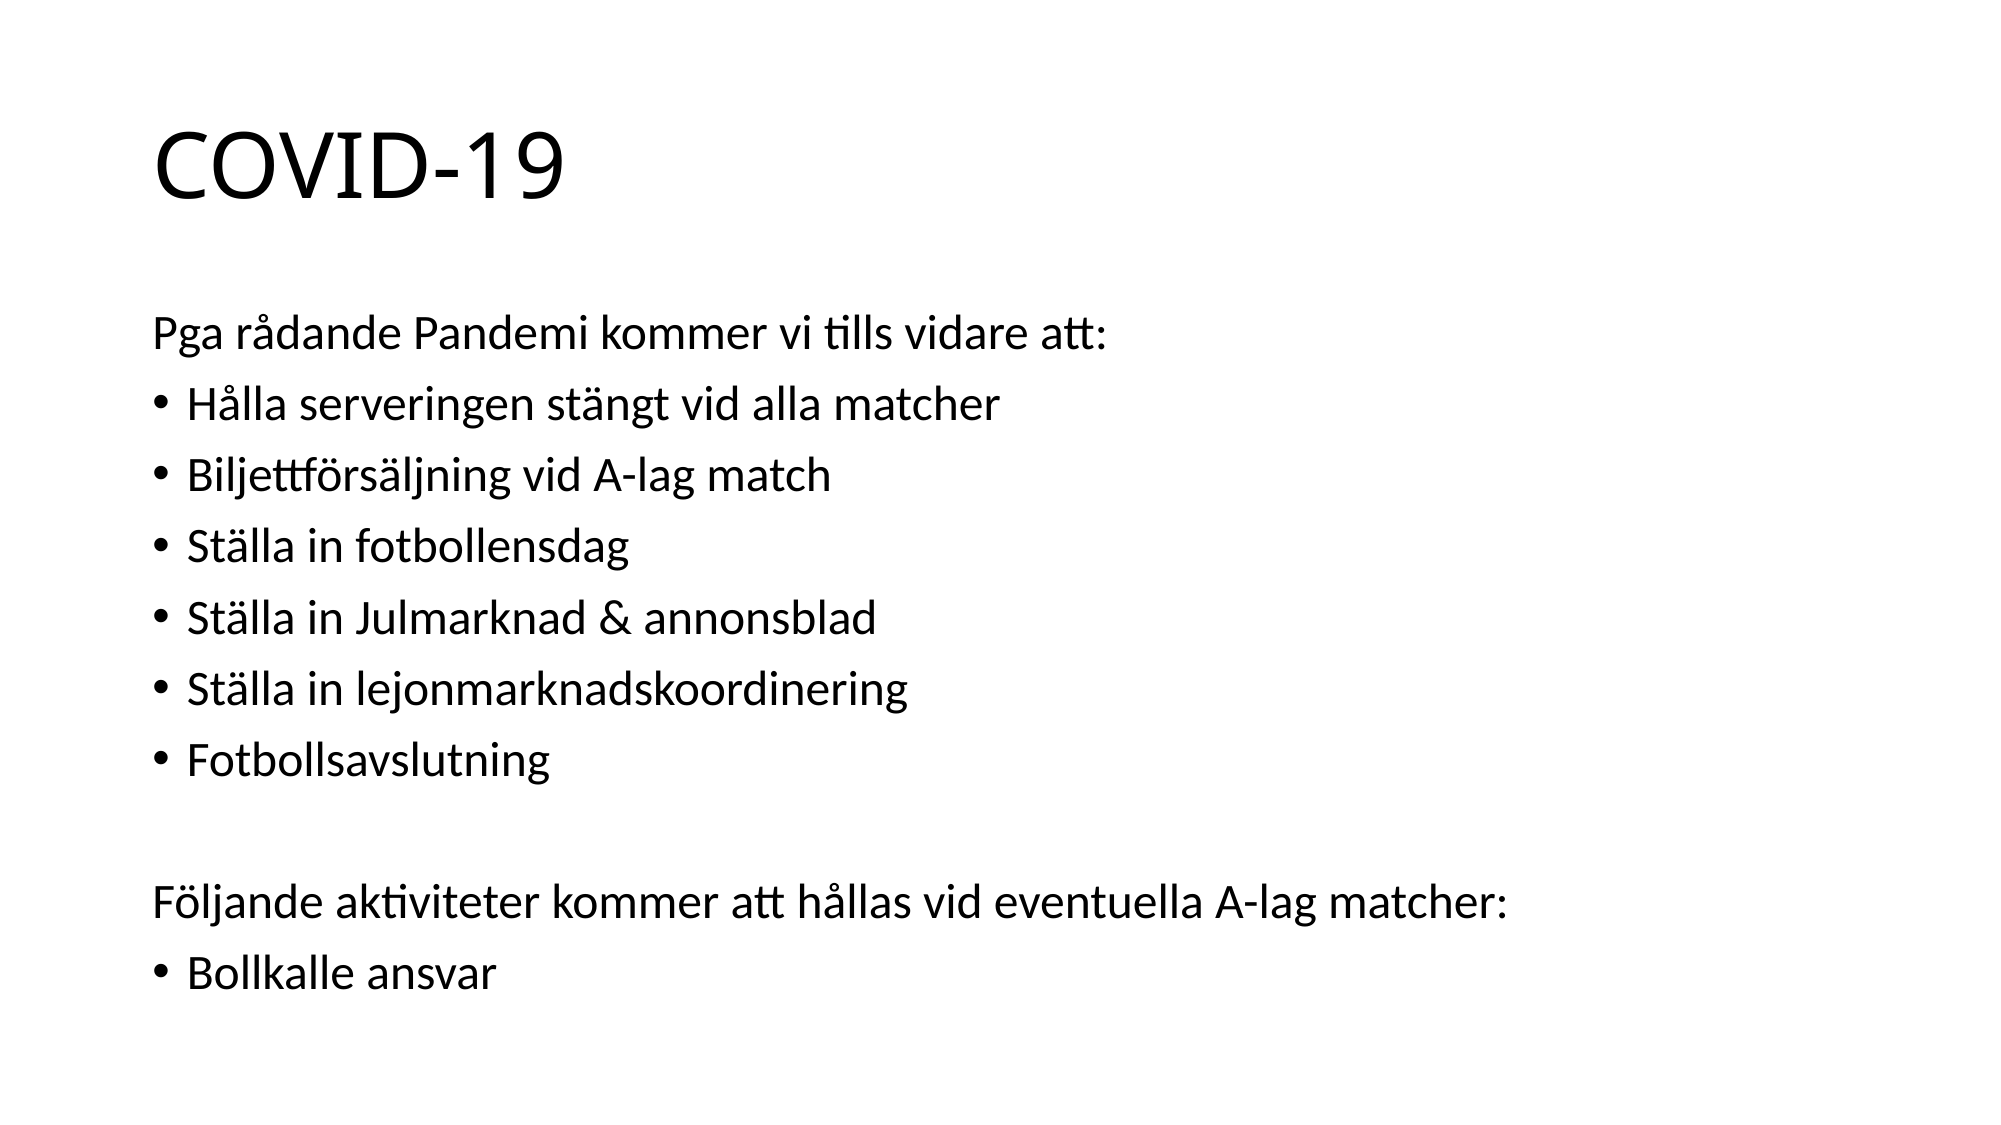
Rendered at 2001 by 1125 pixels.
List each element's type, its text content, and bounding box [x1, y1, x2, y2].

list Pga rådande Pandemi kommer vi tills vidare att: Hålla serveringen stängt vid alla matcher Biljettförsäljning vid A-lag match Ställa in fotbollensdag Ställa in Julmarknad & annonsblad Ställa in lejonmarknadskoordinering Fotbollsavslutning Följande aktiviteter kommer att hållas vid eventuella A-lag matcher: Bollkalle ansvar [137, 299, 1863, 1014]
title COVID-19 [137, 59, 1863, 278]
